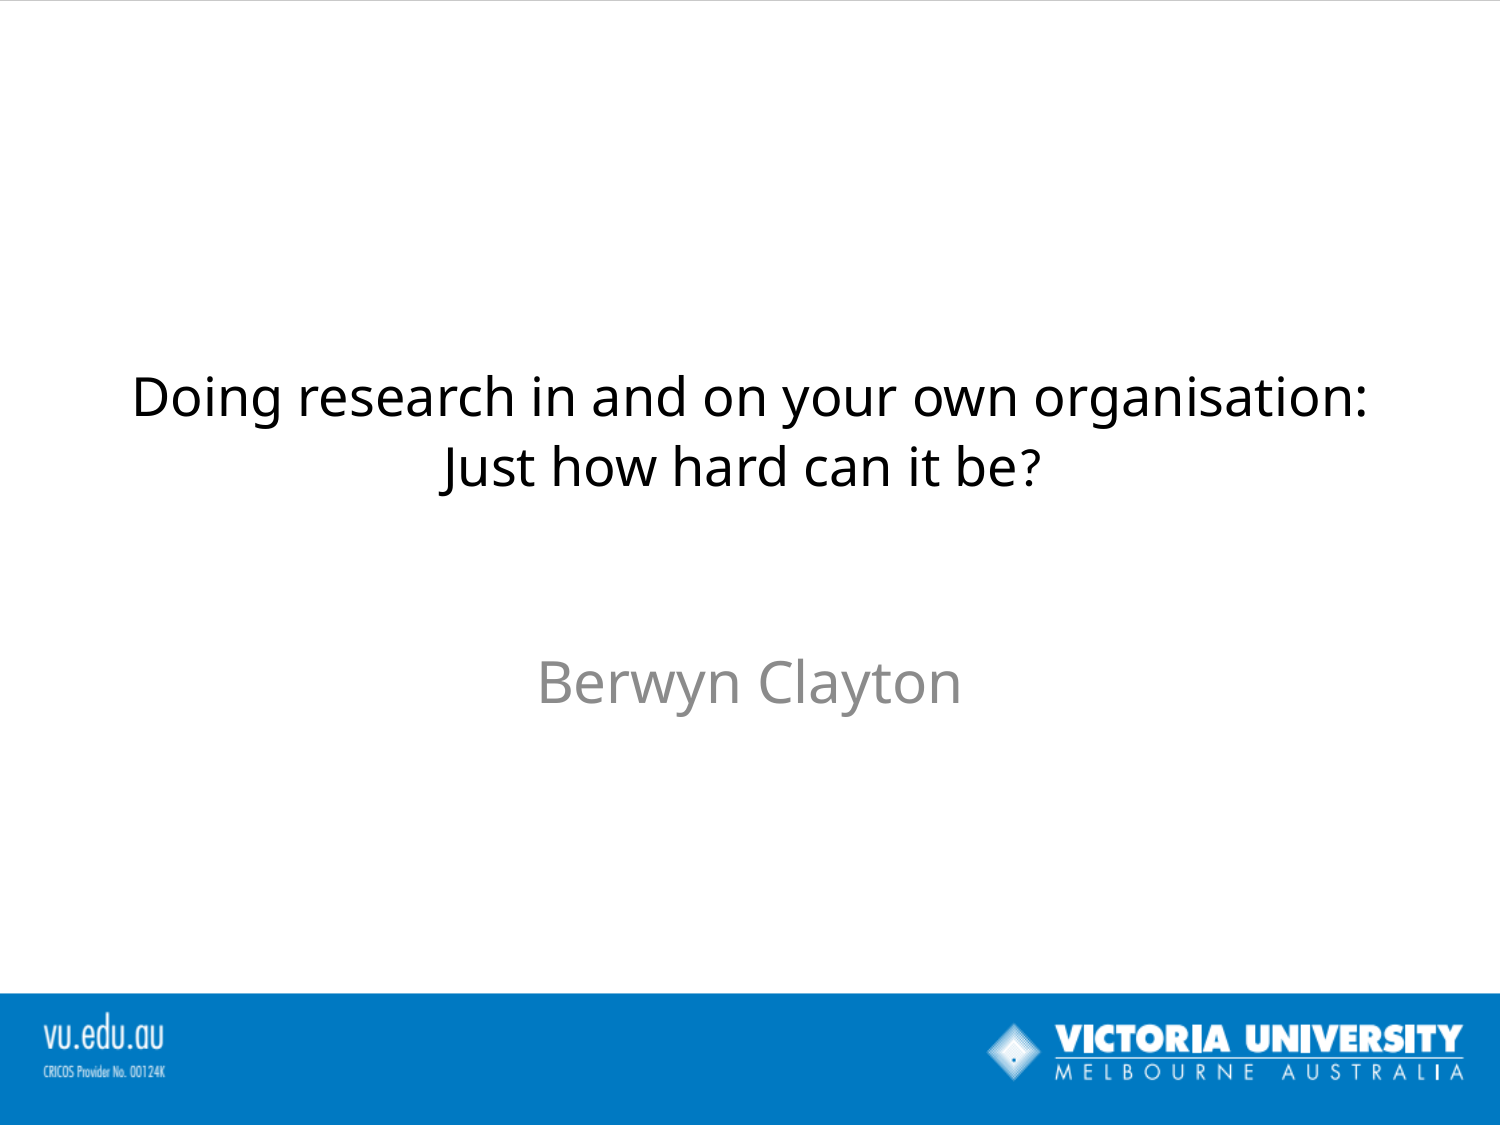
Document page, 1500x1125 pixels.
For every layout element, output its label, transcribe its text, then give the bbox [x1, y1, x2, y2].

title Doing research in and on your own organisation: Just how hard can it be? [112, 349, 1388, 591]
subtitle Berwyn Clayton [225, 637, 1275, 925]
